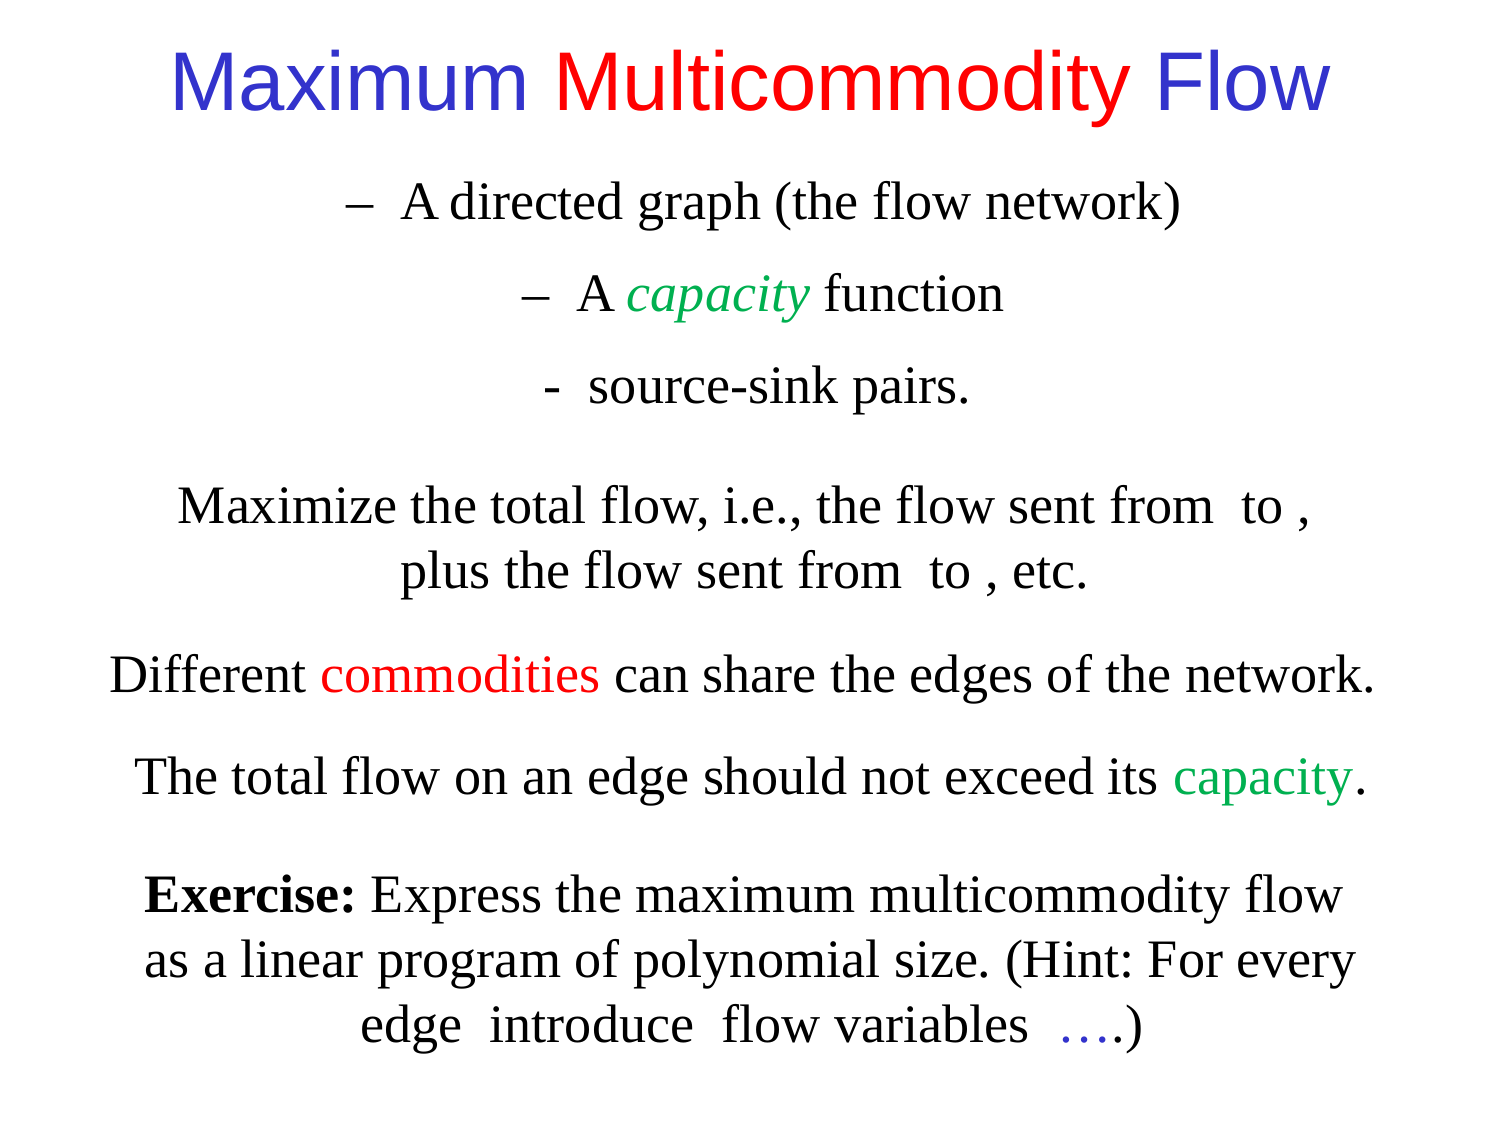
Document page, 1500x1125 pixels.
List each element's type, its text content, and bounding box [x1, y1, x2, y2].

text_box Different commodities can share the edges of the network. [0, 630, 1500, 711]
text_box The total flow on an edge should not exceed its capacity. [1, 733, 1500, 813]
text_box Maximum Multicommodity Flow [0, 19, 1500, 135]
